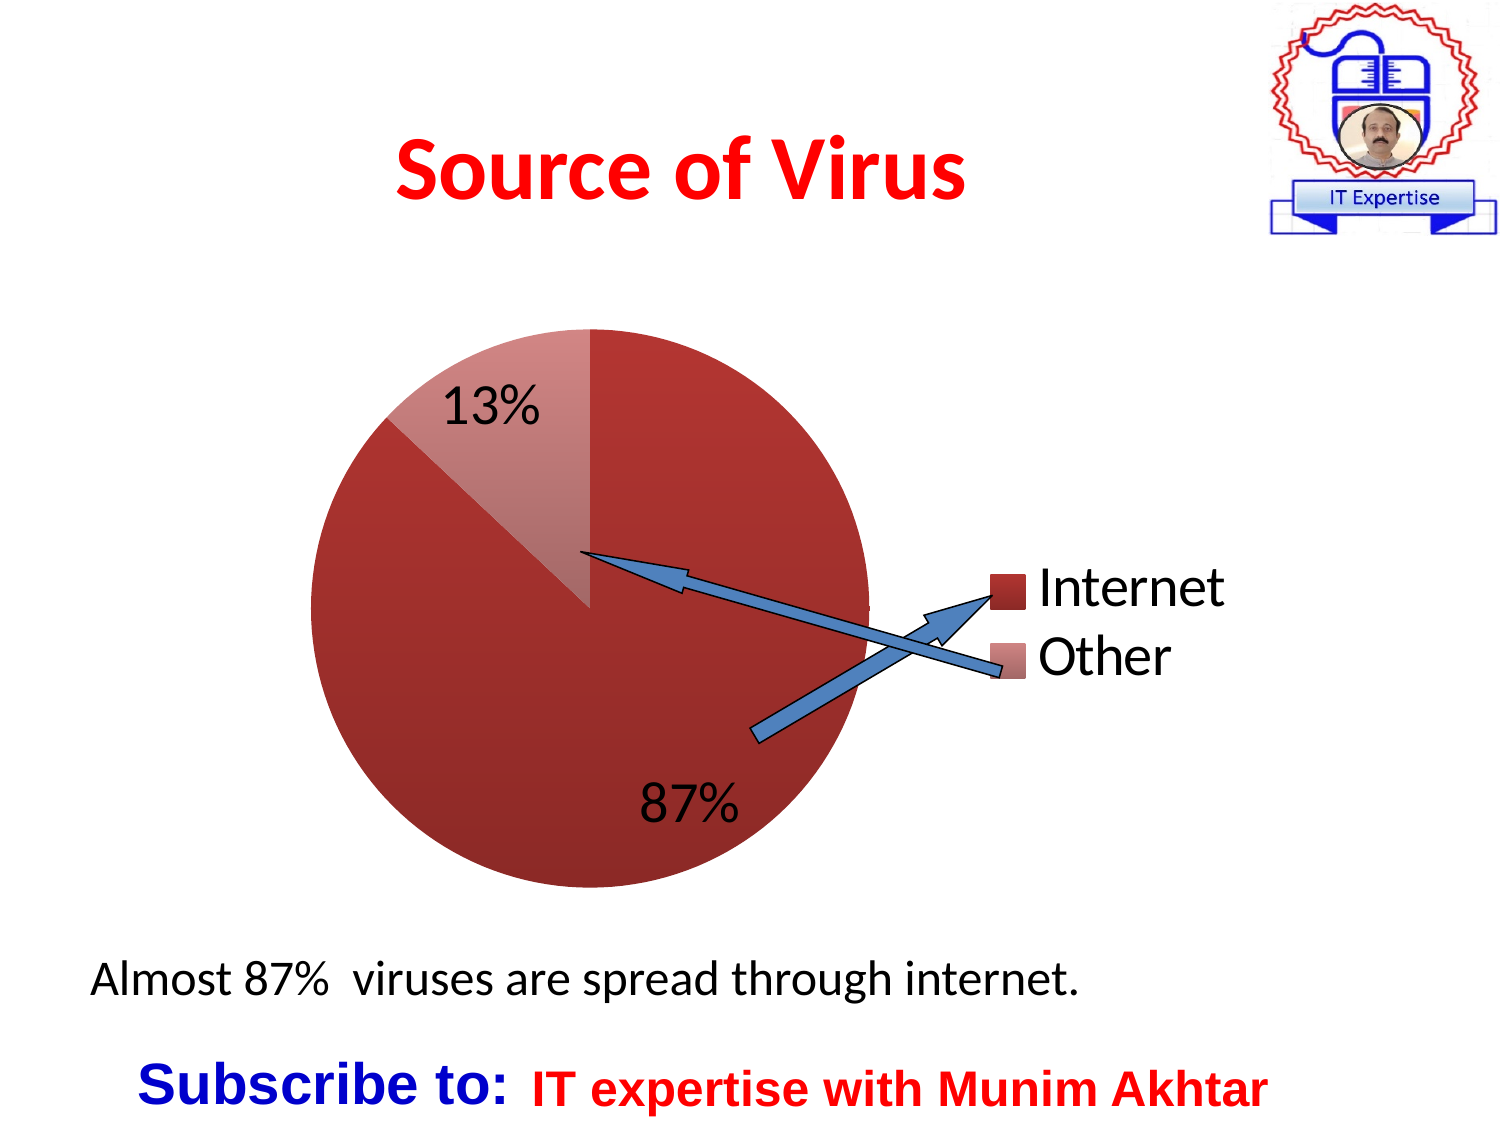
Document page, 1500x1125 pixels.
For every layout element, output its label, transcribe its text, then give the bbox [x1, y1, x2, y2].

chart [137, 274, 1263, 943]
list Almost 87% viruses are spread through internet. [75, 937, 1363, 1096]
title Source of Virus [24, 77, 1338, 249]
picture [1268, 2, 1500, 236]
